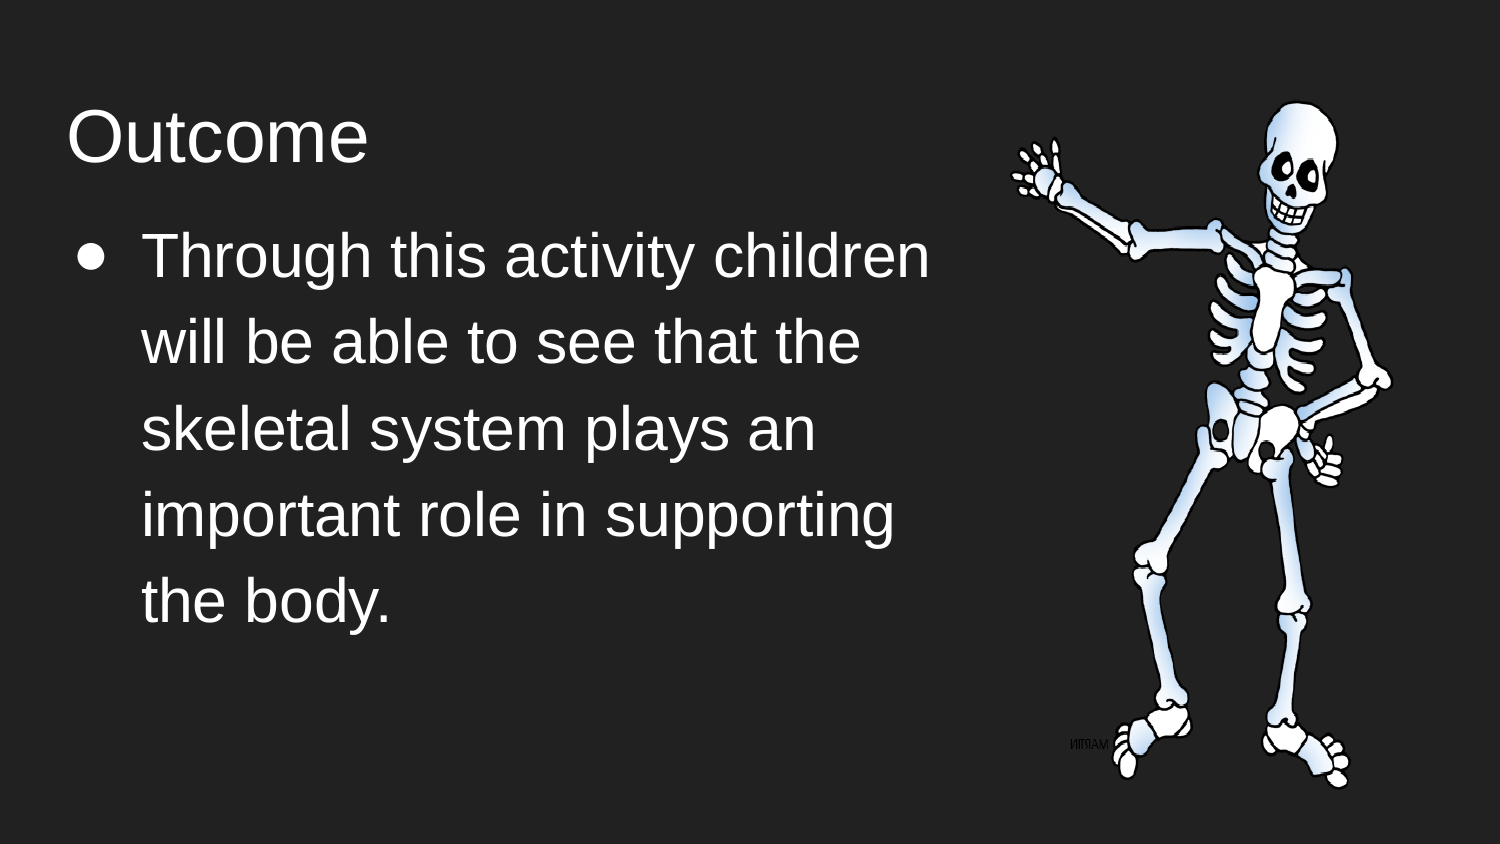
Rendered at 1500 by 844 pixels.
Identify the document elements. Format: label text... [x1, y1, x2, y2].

picture [994, 80, 1414, 804]
list Through this activity children will be able to see that the skeletal system plays an important role in supporting the body. [51, 189, 974, 750]
title Outcome [51, 72, 1449, 167]
